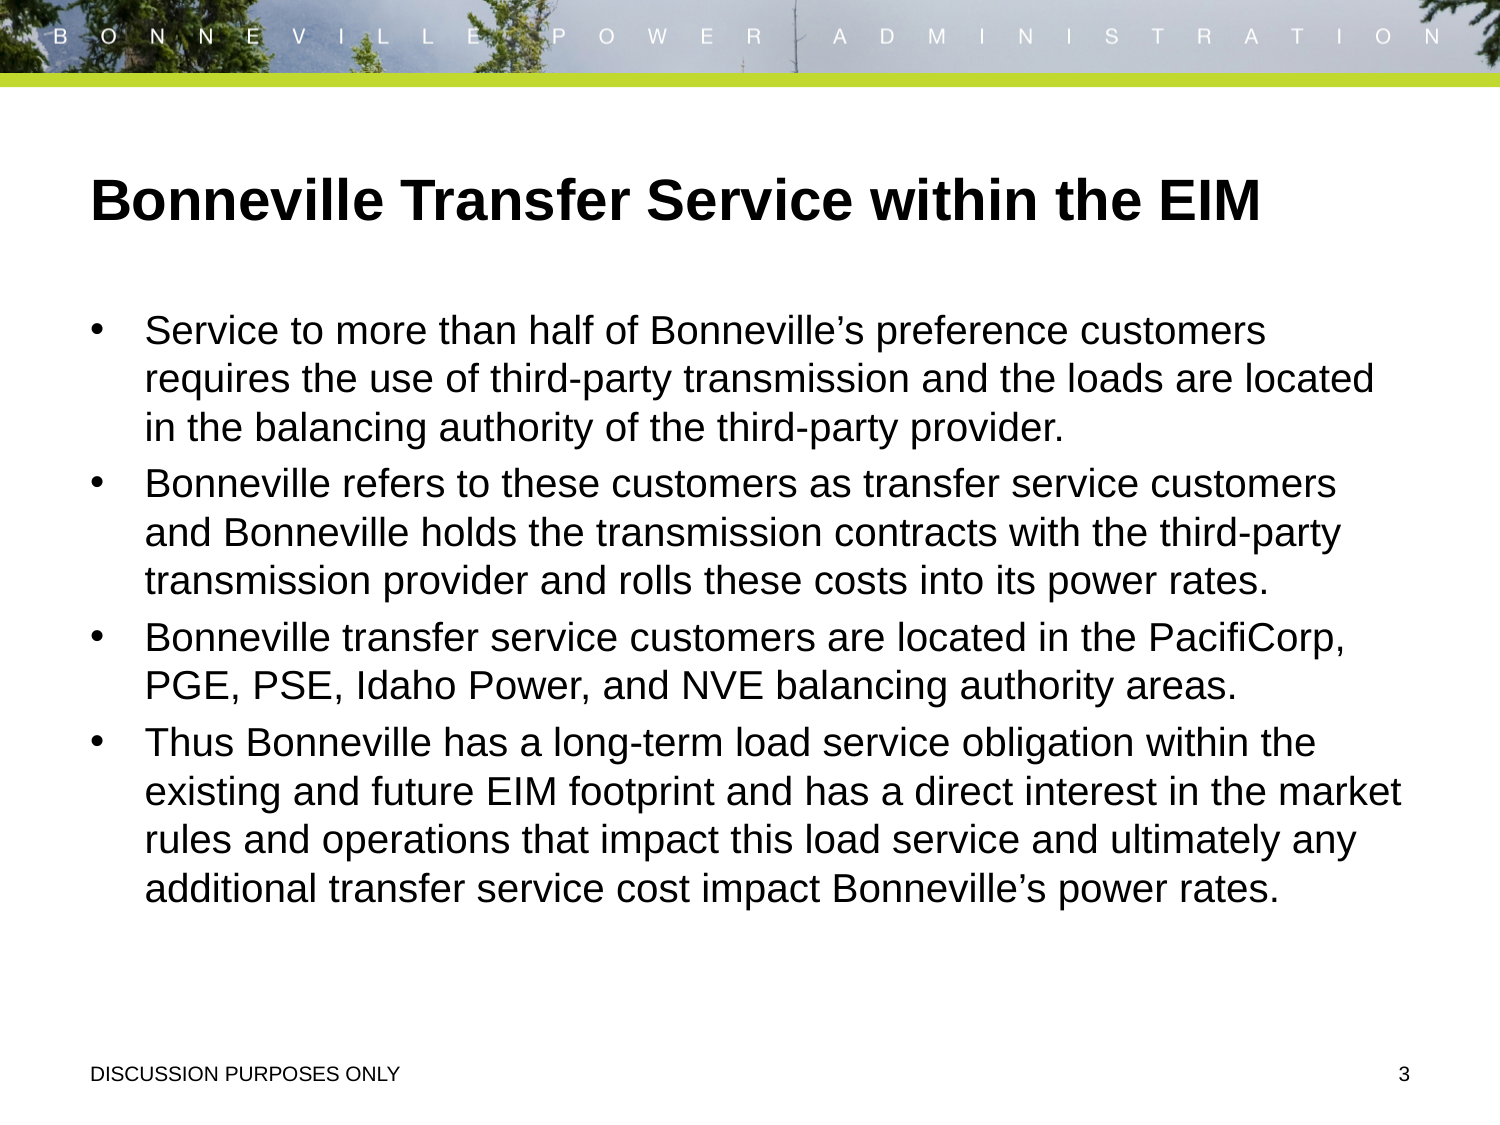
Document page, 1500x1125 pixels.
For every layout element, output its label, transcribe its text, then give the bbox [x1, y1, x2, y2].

title Bonneville Transfer Service within the EIM [75, 120, 1425, 275]
list Service to more than half of Bonneville’s preference customers requires the use of third-party transmission and the loads are located in the balancing authority of the third-party provider. Bonneville refers to these customers as transfer service customers and Bonneville holds the transmission contracts with the third-party transmission provider and rolls these costs into its power rates. Bonneville transfer service customers are located in the PacifiCorp, PGE, PSE, Idaho Power, and NVE balancing authority areas. Thus Bonneville has a long-term load service obligation within the existing and future EIM footprint and has a direct interest in the market rules and operations that impact this load service and ultimately any additional transfer service cost impact Bonneville’s power rates. [75, 296, 1425, 972]
slide_number 3 [1074, 1042, 1425, 1103]
picture [0, 0, 1500, 73]
footer DISCUSSION PURPOSES ONLY [75, 1042, 988, 1103]
